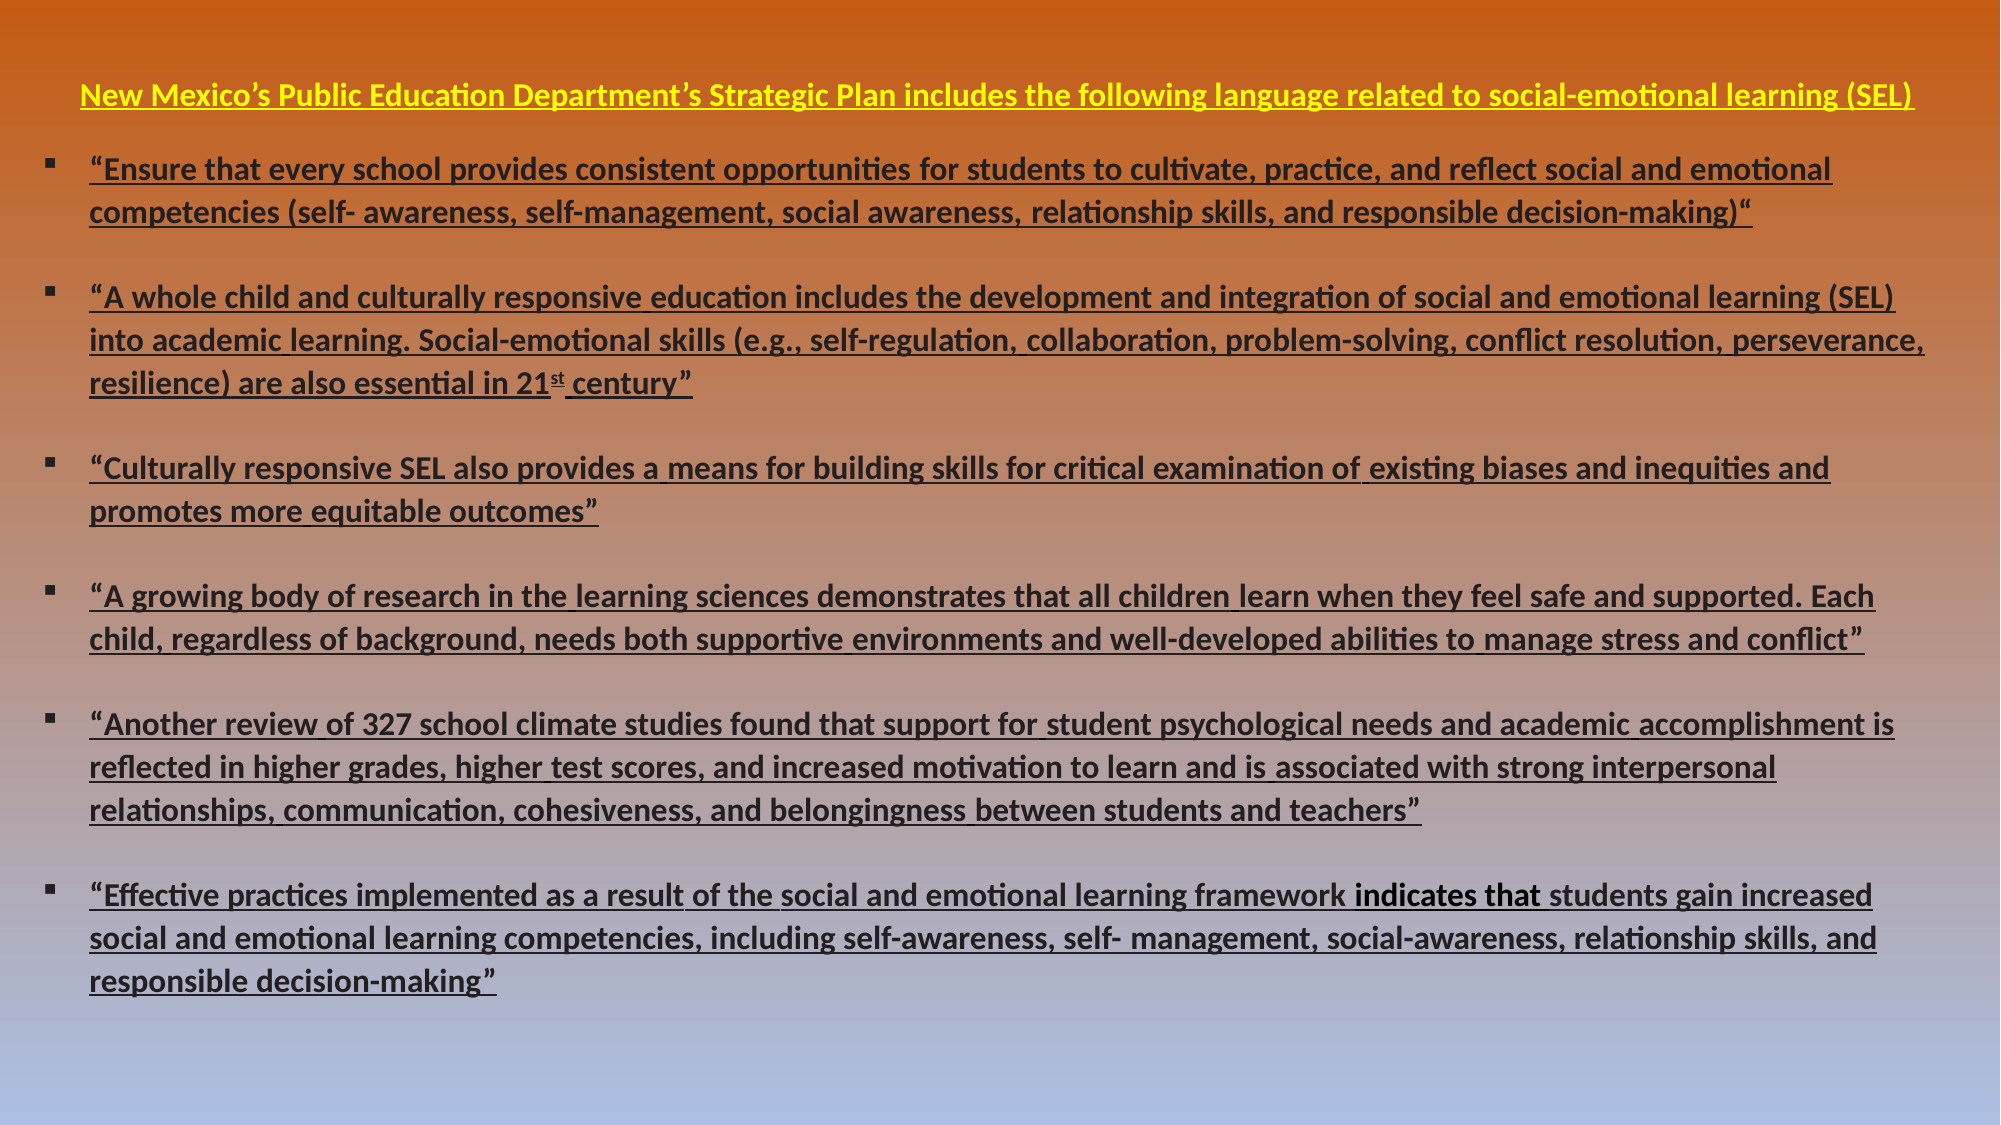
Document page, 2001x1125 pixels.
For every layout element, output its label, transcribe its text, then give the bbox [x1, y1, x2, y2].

text_box New Mexico’s Public Education Department’s Strategic Plan includes the following language related to social-emotional learning (SEL) “Ensure that every school provides consistent opportunities for students to cultivate, practice, and reflect social and emotional competencies (self- awareness, self-management, social awareness, relationship skills, and responsible decision-making)“ “A whole child and culturally responsive education includes the development and integration of social and emotional learning (SEL) into academic learning. Social-emotional skills (e.g., self-regulation, collaboration, problem-solving, conflict resolution, perseverance, resilience) are also essential in 21st century” “Culturally responsive SEL also provides a means for building skills for critical examination of existing biases and inequities and promotes more equitable outcomes” “A growing body of research in the learning sciences demonstrates that all children learn when they feel safe and supported. Each child, regardless of background, needs both supportive environments and well-developed abilities to manage stress and conflict” “Another review of 327 school climate studies found that support for student psychological needs and academic accomplishment is reflected in higher grades, higher test scores, and increased motivation to learn and is associated with strong interpersonal relationships, communication, cohesiveness, and belongingness between students and teachers” “Effective practices implemented as a result of the social and emotional learning framework indicates that students gain increased social and emotional learning competencies, including self-awareness, self- management, social-awareness, relationship skills, and responsible decision-making” [27, 62, 1968, 1125]
